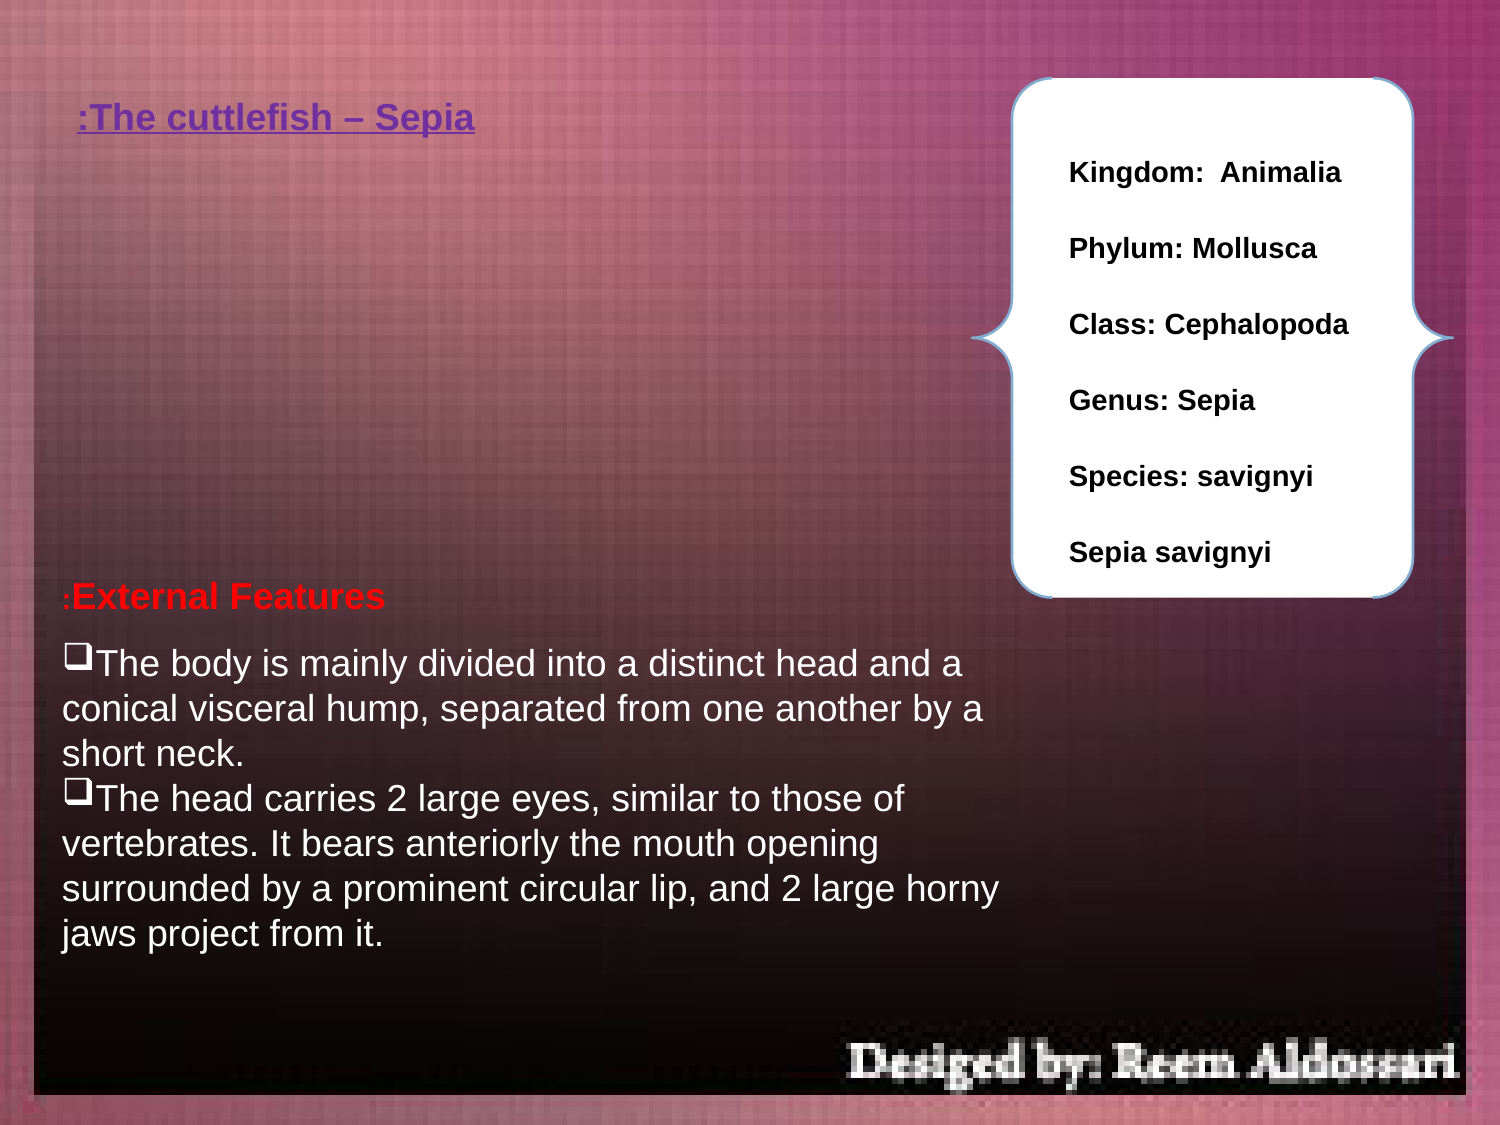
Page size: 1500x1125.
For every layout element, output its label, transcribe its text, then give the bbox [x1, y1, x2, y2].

text_box Kingdom: Animalia Phylum: Mollusca Class: Cephalopoda Genus: Sepia Species: savignyi Sepia savignyi [971, 78, 1454, 598]
text_box The cuttlefish – Sepia: [0, 85, 491, 146]
text_box External Features: The body is mainly divided into a distinct head and a conical visceral hump, separated from one another by a short neck. The head carries 2 large eyes, similar to those of vertebrates. It bears anteriorly the mouth opening surrounded by a prominent circular lip, and 2 large horny jaws project from it. [46, 564, 1022, 962]
picture [0, 0, 1500, 1125]
